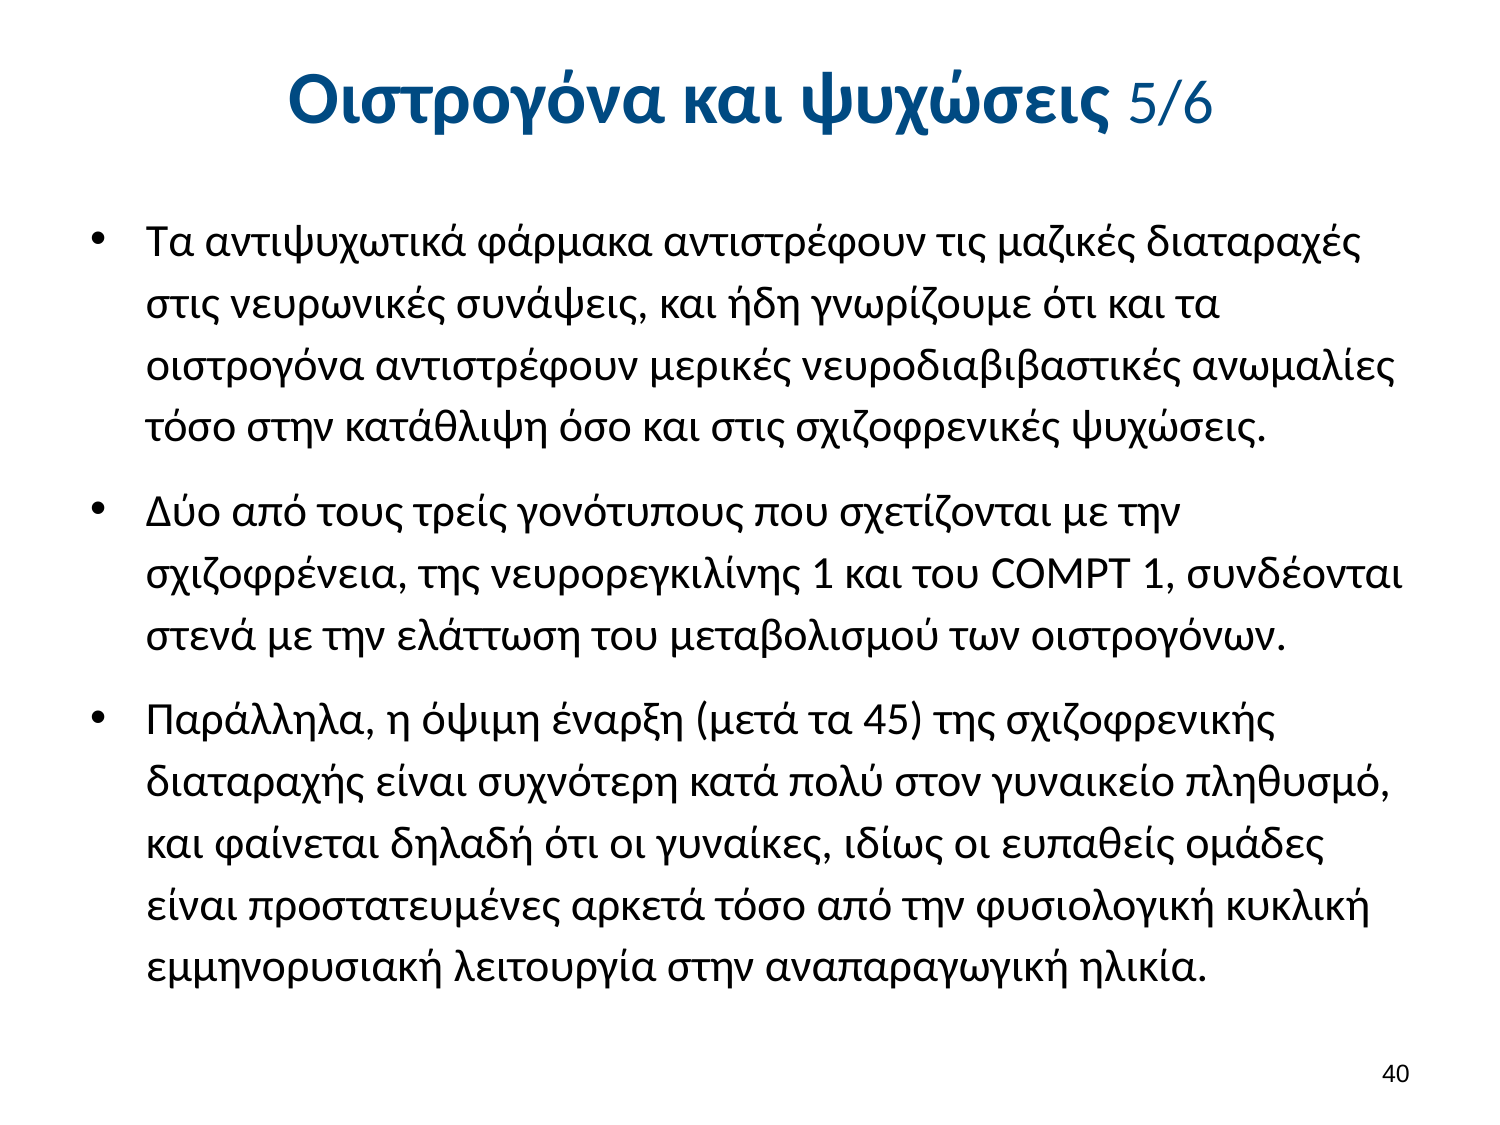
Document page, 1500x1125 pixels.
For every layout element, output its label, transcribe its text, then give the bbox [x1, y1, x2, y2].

title Οιστρογόνα και ψυχώσεις 5/6 [76, 19, 1427, 169]
slide_number 39 [1074, 1042, 1425, 1103]
list Τα αντιψυχωτικά φάρμακα αντιστρέφουν τις μαζικές διαταραχές στις νευρωνικές συνάψεις, και ήδη γνωρίζουμε ότι και τα οιστρογόνα αντιστρέφουν μερικές νευροδιαβιβαστικές ανωμαλίες τόσο στην κατάθλιψη όσο και στις σχιζοφρενικές ψυχώσεις. Δύο από τους τρείς γονότυπους που σχετίζονται με την σχιζοφρένεια, της νευρορεγκιλίνης 1 και του COΜPT 1, συνδέονται στενά με την ελάττωση του μεταβολισμού των οιστρογόνων. Παράλληλα, η όψιμη έναρξη (μετά τα 45) της σχιζοφρενικής διαταραχής είναι συχνότερη κατά πολύ στον γυναικείο πληθυσμό, και φαίνεται δηλαδή ότι οι γυναίκες, ιδίως οι ευπαθείς ομάδες είναι προστατευμένες αρκετά τόσο από την φυσιολογική κυκλική εμμηνορυσιακή λειτουργία στην αναπαραγωγική ηλικία. [75, 196, 1425, 1125]
